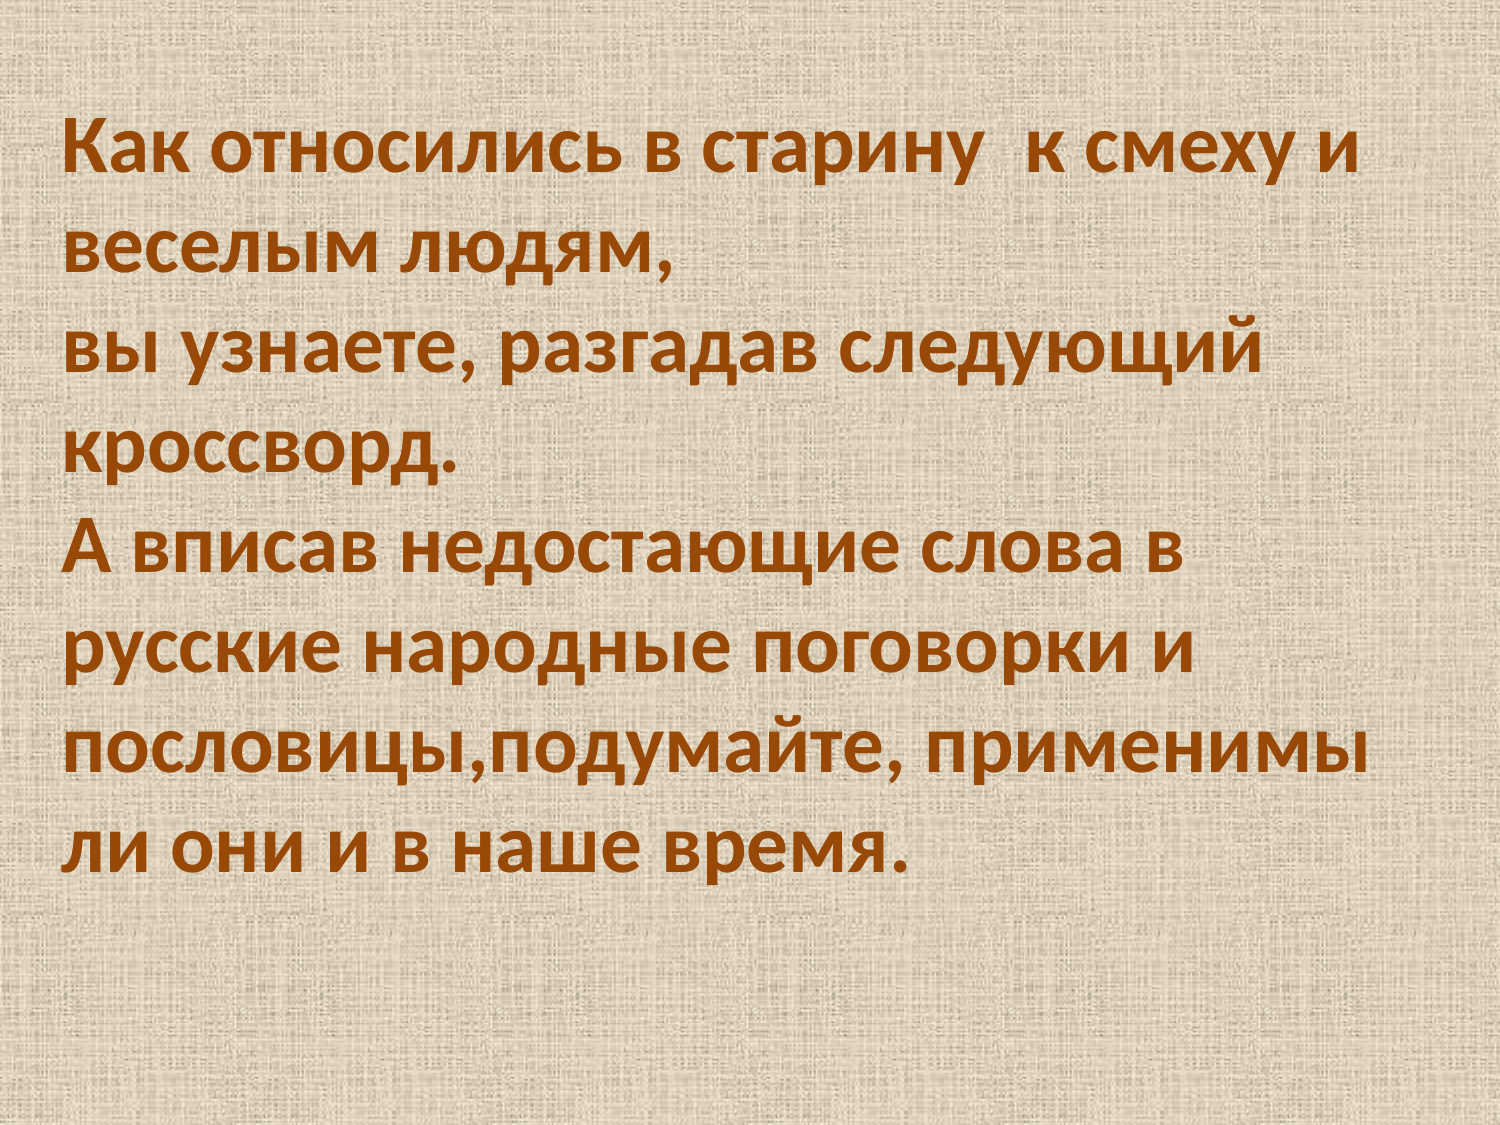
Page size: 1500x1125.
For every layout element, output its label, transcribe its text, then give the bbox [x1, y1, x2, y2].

text_box Как относились в старину к смеху и веселым людям, вы узнаете, разгадав следующий кроссворд. А вписав недостающие слова в русские народные поговорки и пословицы,подумайте, применимы ли они и в наше время. [46, 82, 1454, 997]
picture [0, 0, 1500, 1125]
